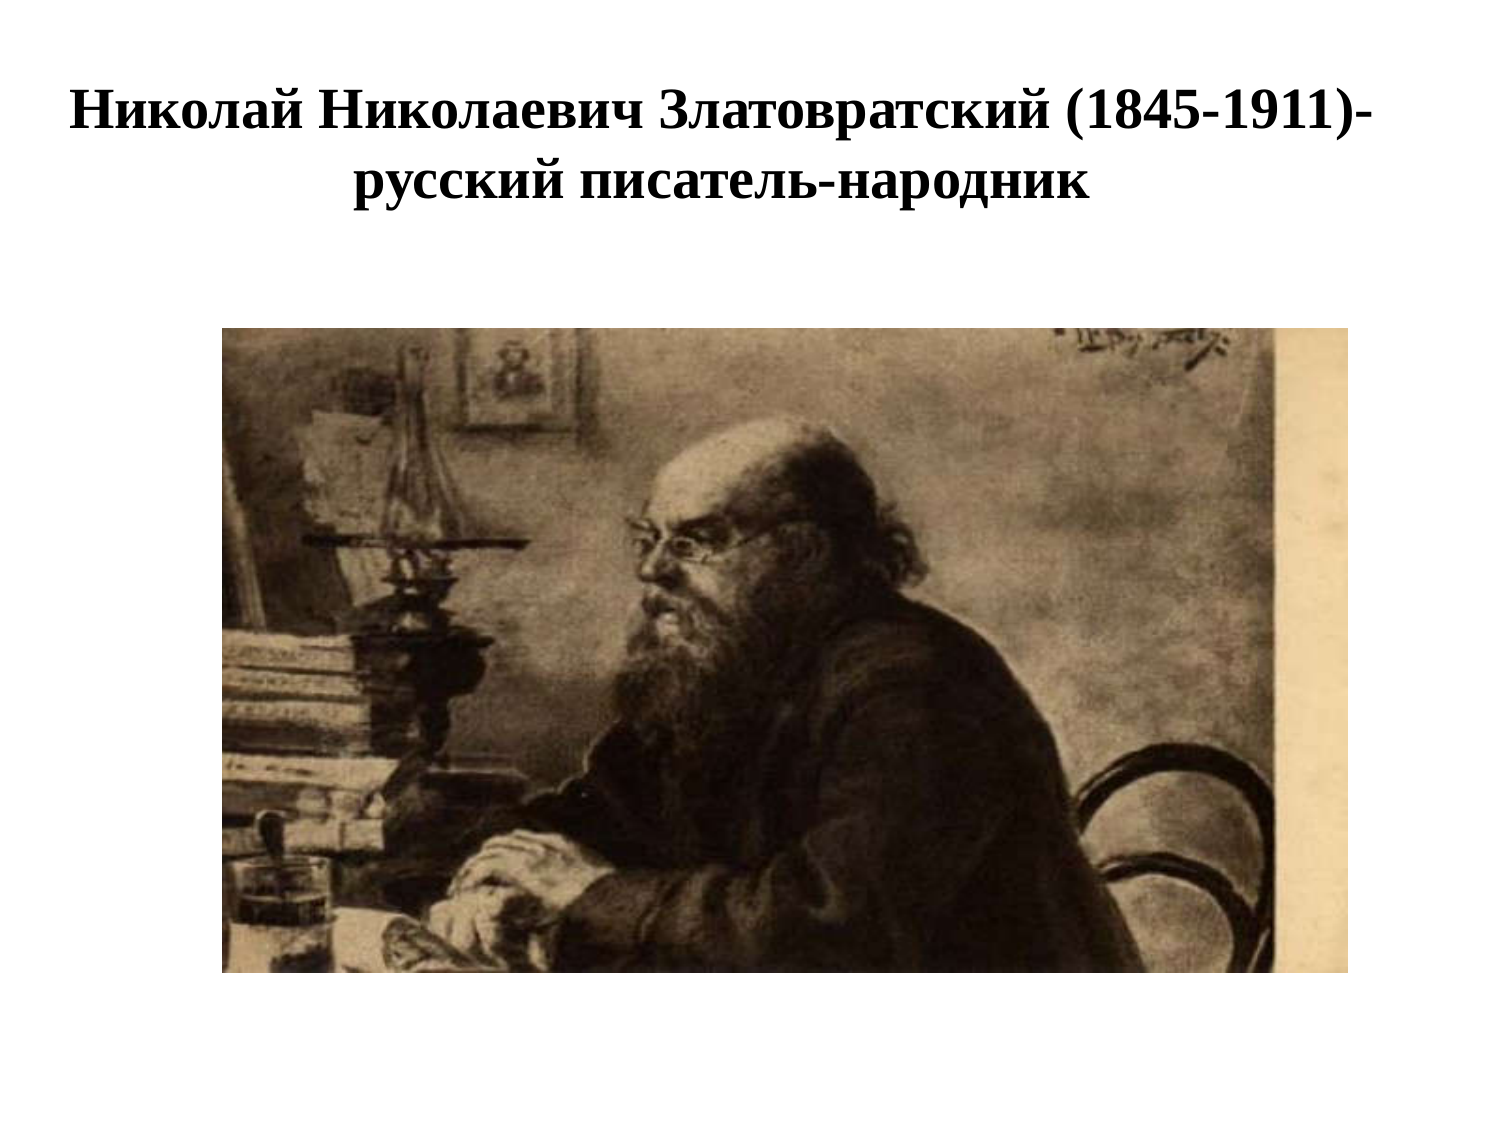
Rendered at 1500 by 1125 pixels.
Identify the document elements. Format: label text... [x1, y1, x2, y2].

title Николай Николаевич Златовратский (1845-1911)- русский писатель-народник [46, 46, 1397, 235]
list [222, 327, 1348, 973]
